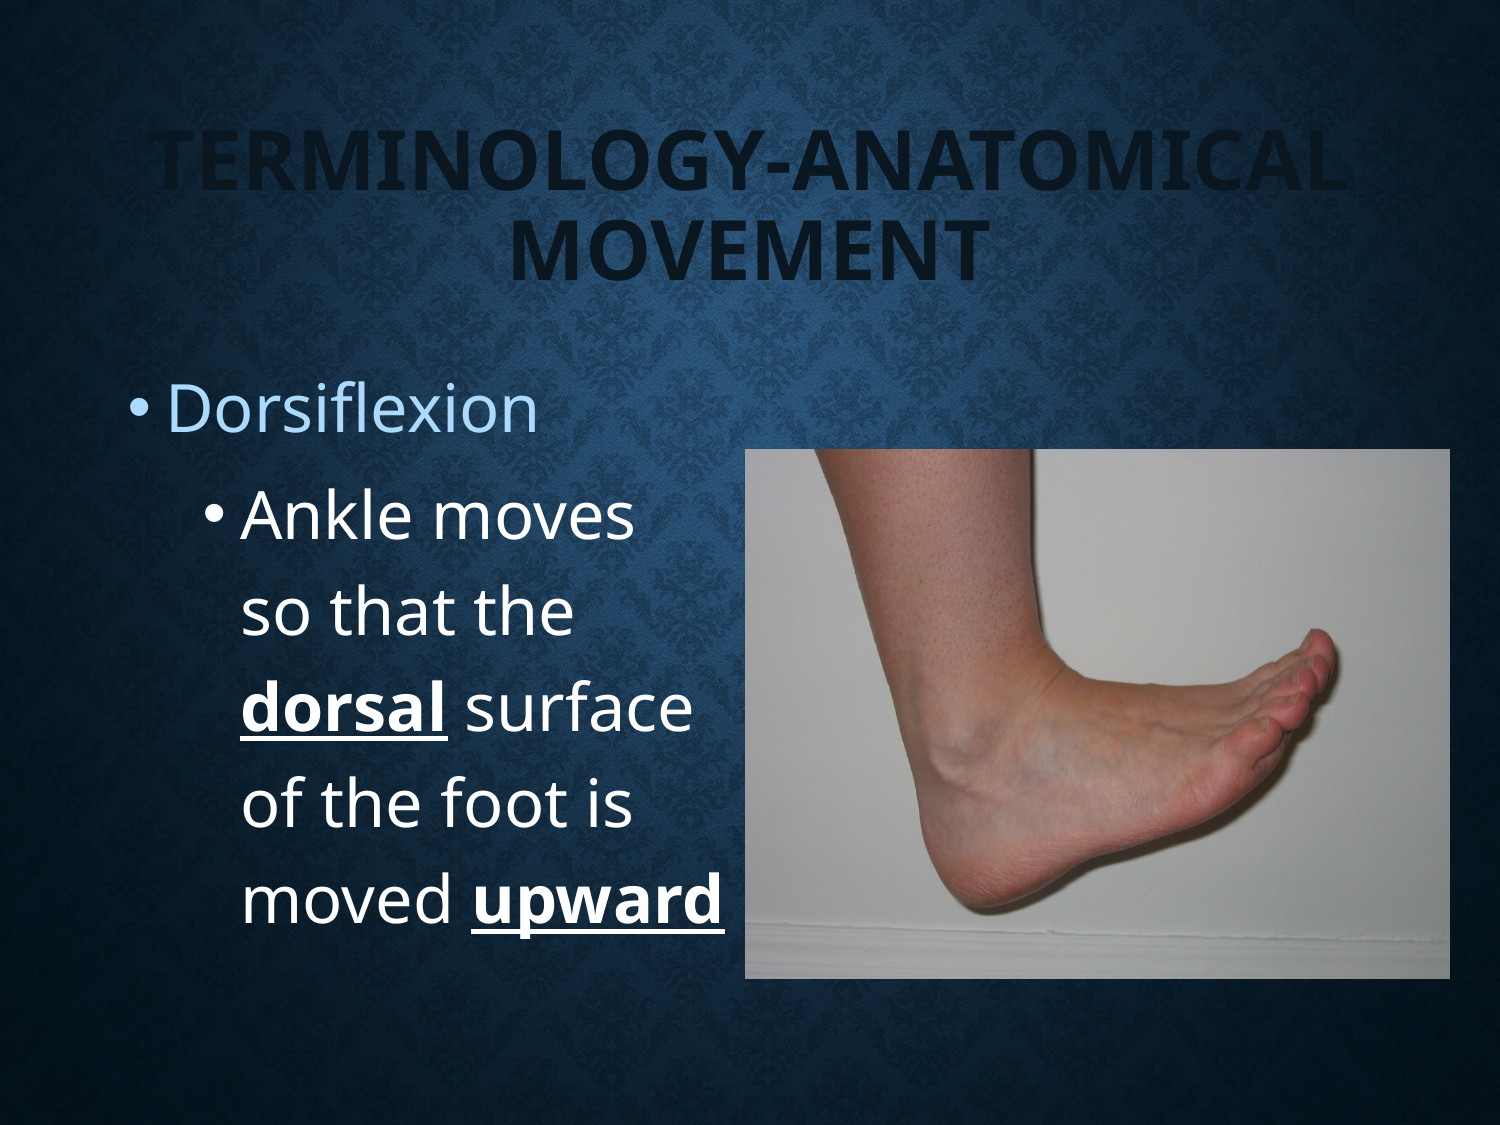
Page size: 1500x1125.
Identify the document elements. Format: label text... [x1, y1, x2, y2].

title Terminology-Anatomical Movement [112, 99, 1387, 318]
list Dorsiflexion Ankle moves so that the dorsal surface of the foot is moved upward [112, 342, 741, 950]
picture [745, 449, 1451, 979]
